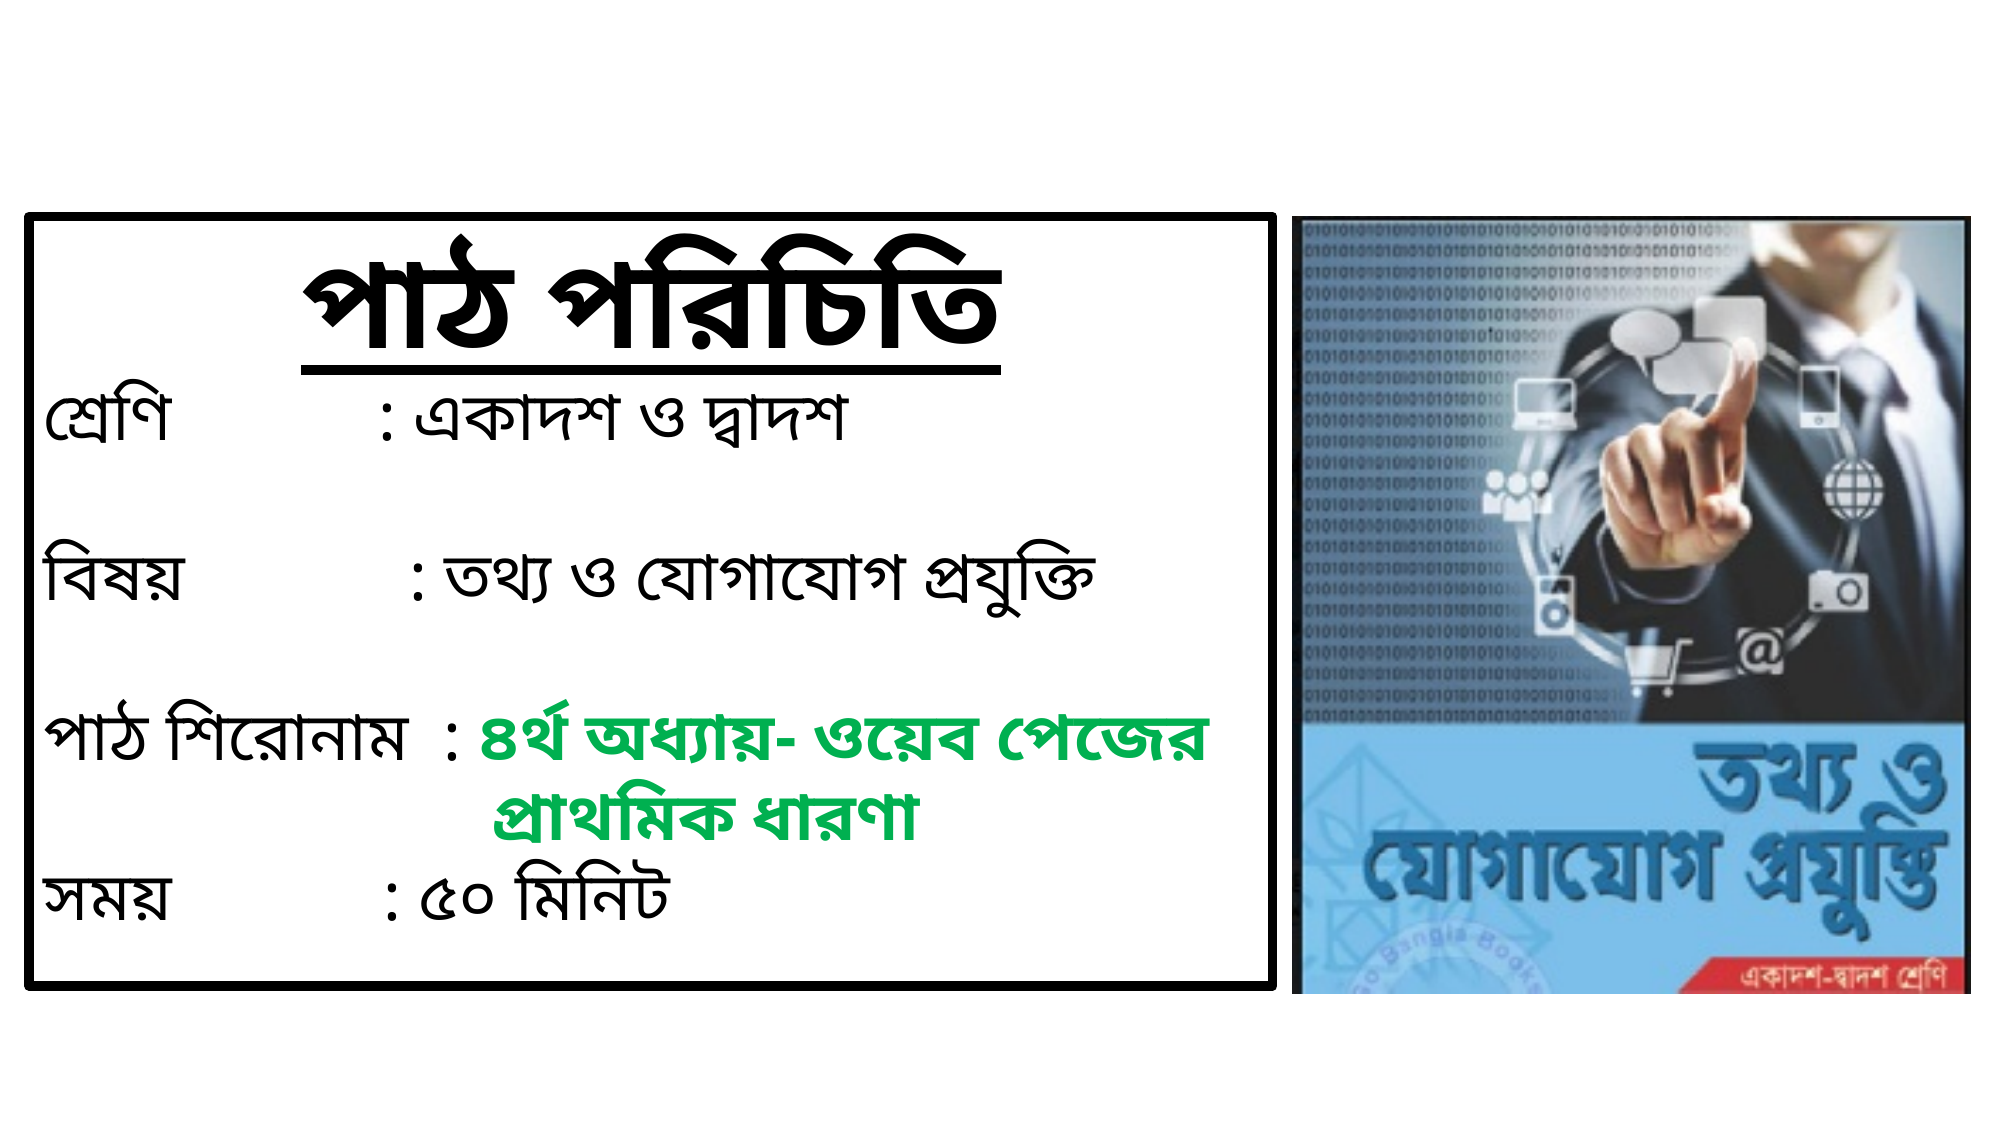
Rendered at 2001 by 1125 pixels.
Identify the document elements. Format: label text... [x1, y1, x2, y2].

picture [1292, 216, 1971, 994]
text_box পাঠ পরিচিতি শ্রেণি : একাদশ ও দ্বাদশ বিষয় : তথ্য ও যোগাযোগ প্রযুক্তি পাঠ শিরোনাম : ৪র্থ অধ্যায়- ওয়েব পেজের প্রাথমিক ধারণা সময় : ৫০ মিনিট [28, 216, 1273, 986]
